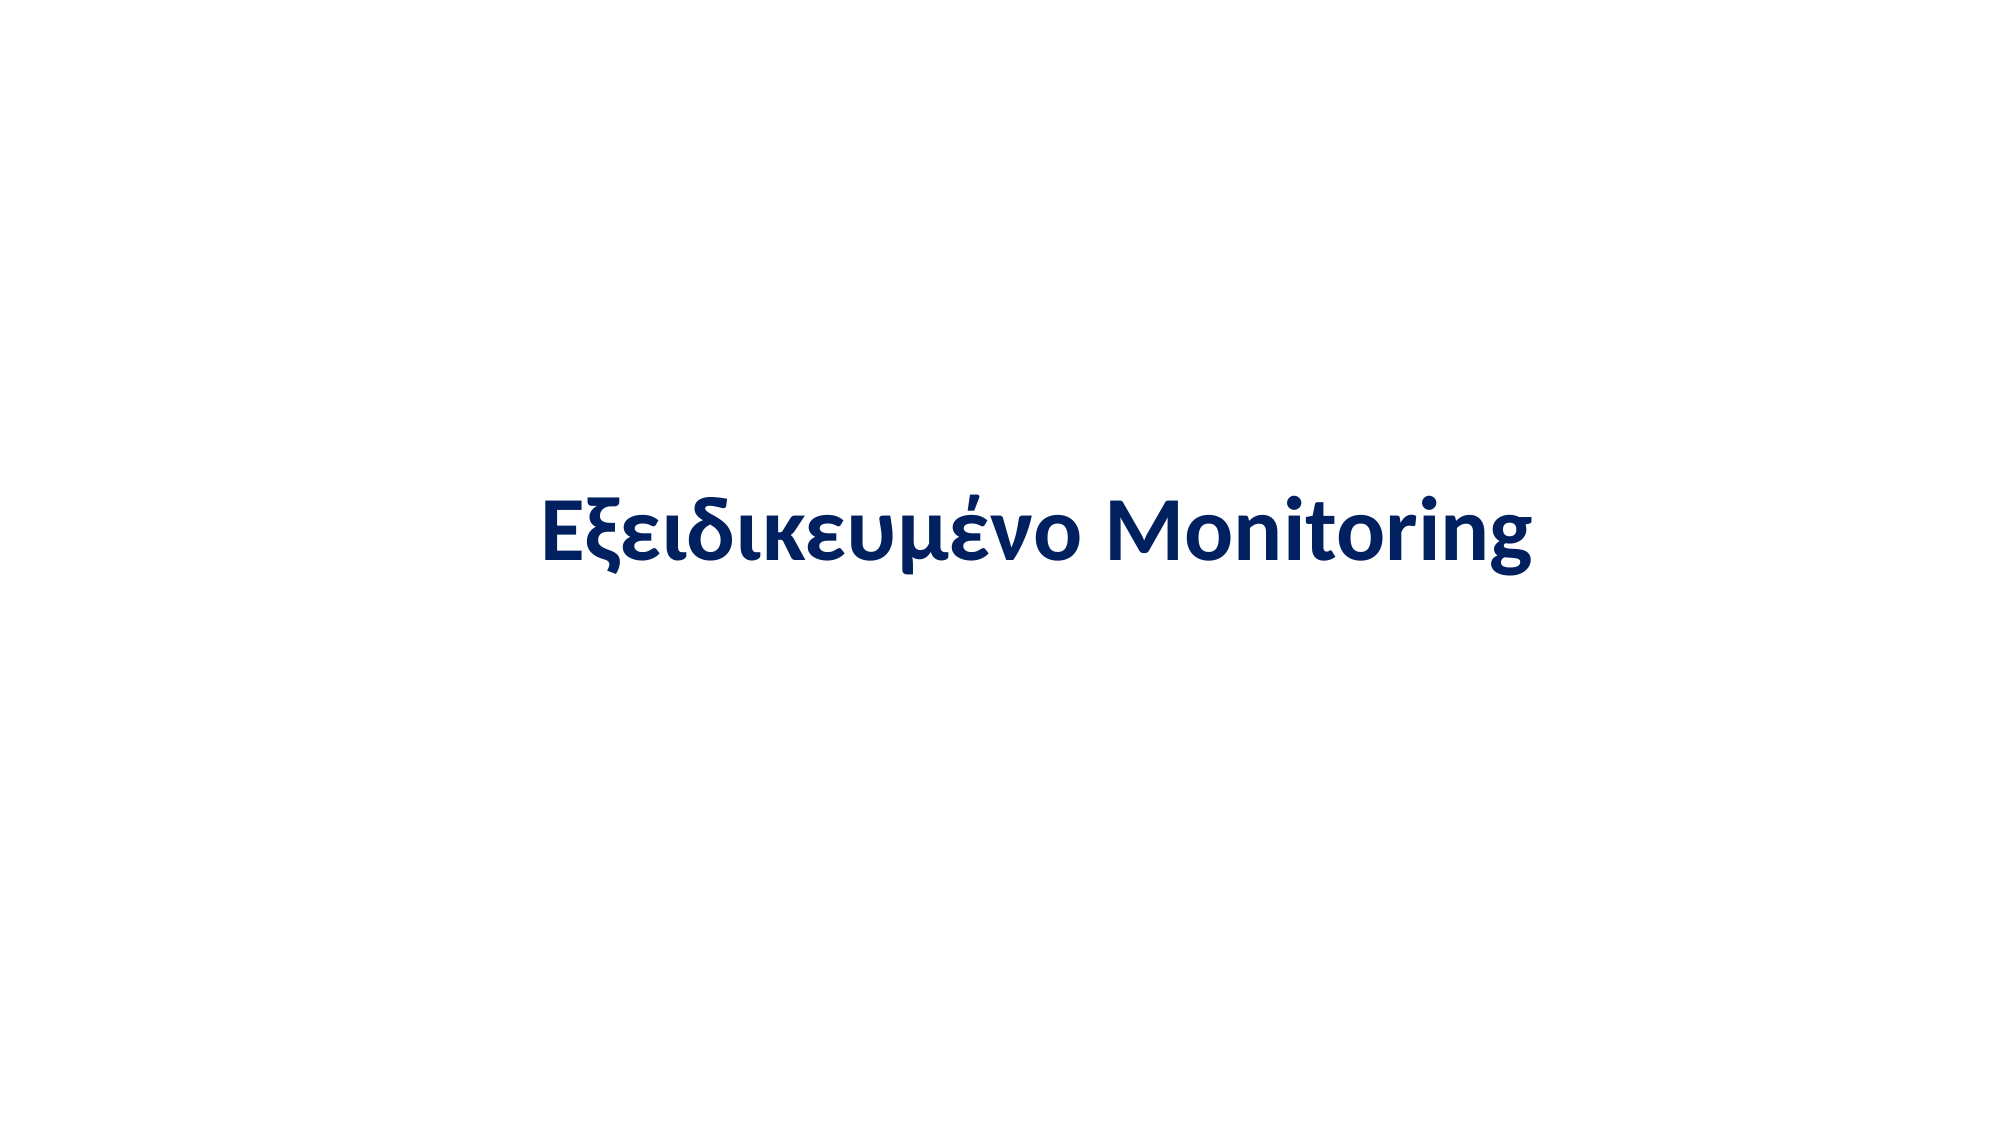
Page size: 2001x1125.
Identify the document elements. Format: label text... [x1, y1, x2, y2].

text_box Εξειδικευμένο Monitoring [525, 461, 1549, 587]
